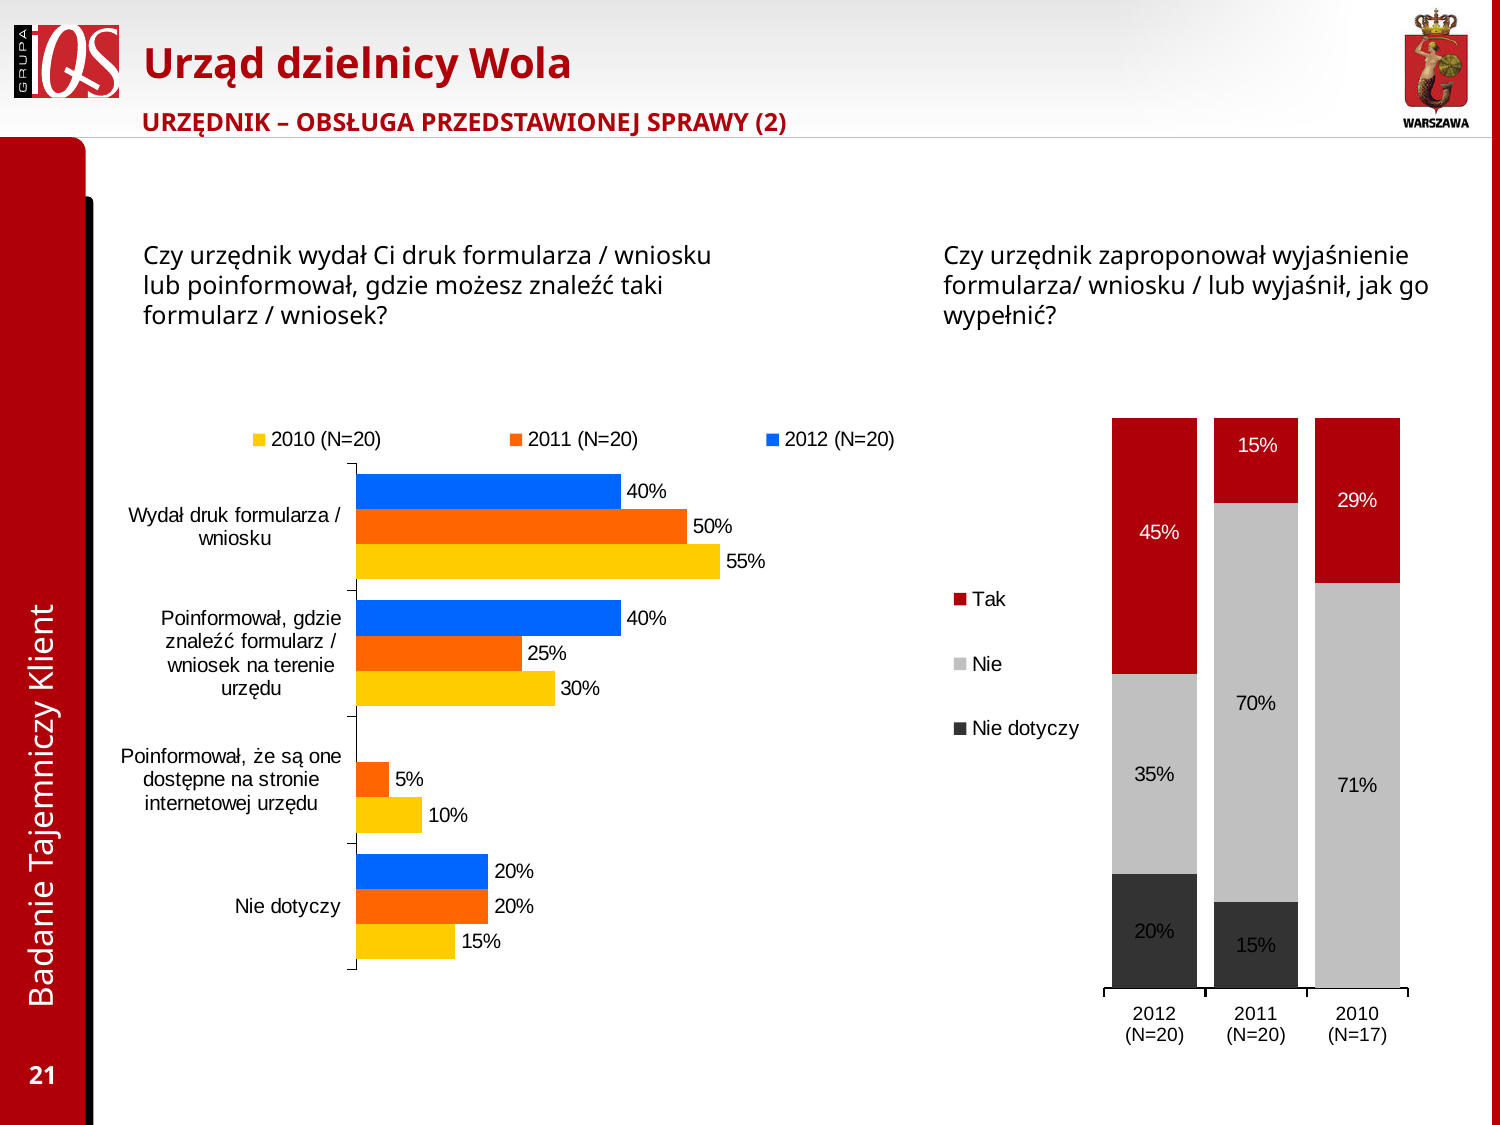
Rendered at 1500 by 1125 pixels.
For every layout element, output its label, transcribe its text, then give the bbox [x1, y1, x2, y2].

footer Badanie Tajemniczy Klient [1, 158, 78, 1024]
slide_number 21 [0, 1046, 87, 1107]
text_box Czy urzędnik wydał Ci druk formularza / wniosku lub poinformował, gdzie możesz znaleźć taki formularz / wniosek? [128, 232, 762, 337]
title Urząd dzielnicy Wola [128, 6, 1294, 117]
chart [120, 373, 1413, 1091]
text_box URZĘDNIK – OBSŁUGA PRZEDSTAWIONEJ SPRAWY (2) [112, 98, 690, 149]
picture [0, 0, 1492, 138]
text_box Czy urzędnik zaproponował wyjaśnienie formularza/ wniosku / lub wyjaśnił, jak go wypełnić? [928, 232, 1471, 337]
